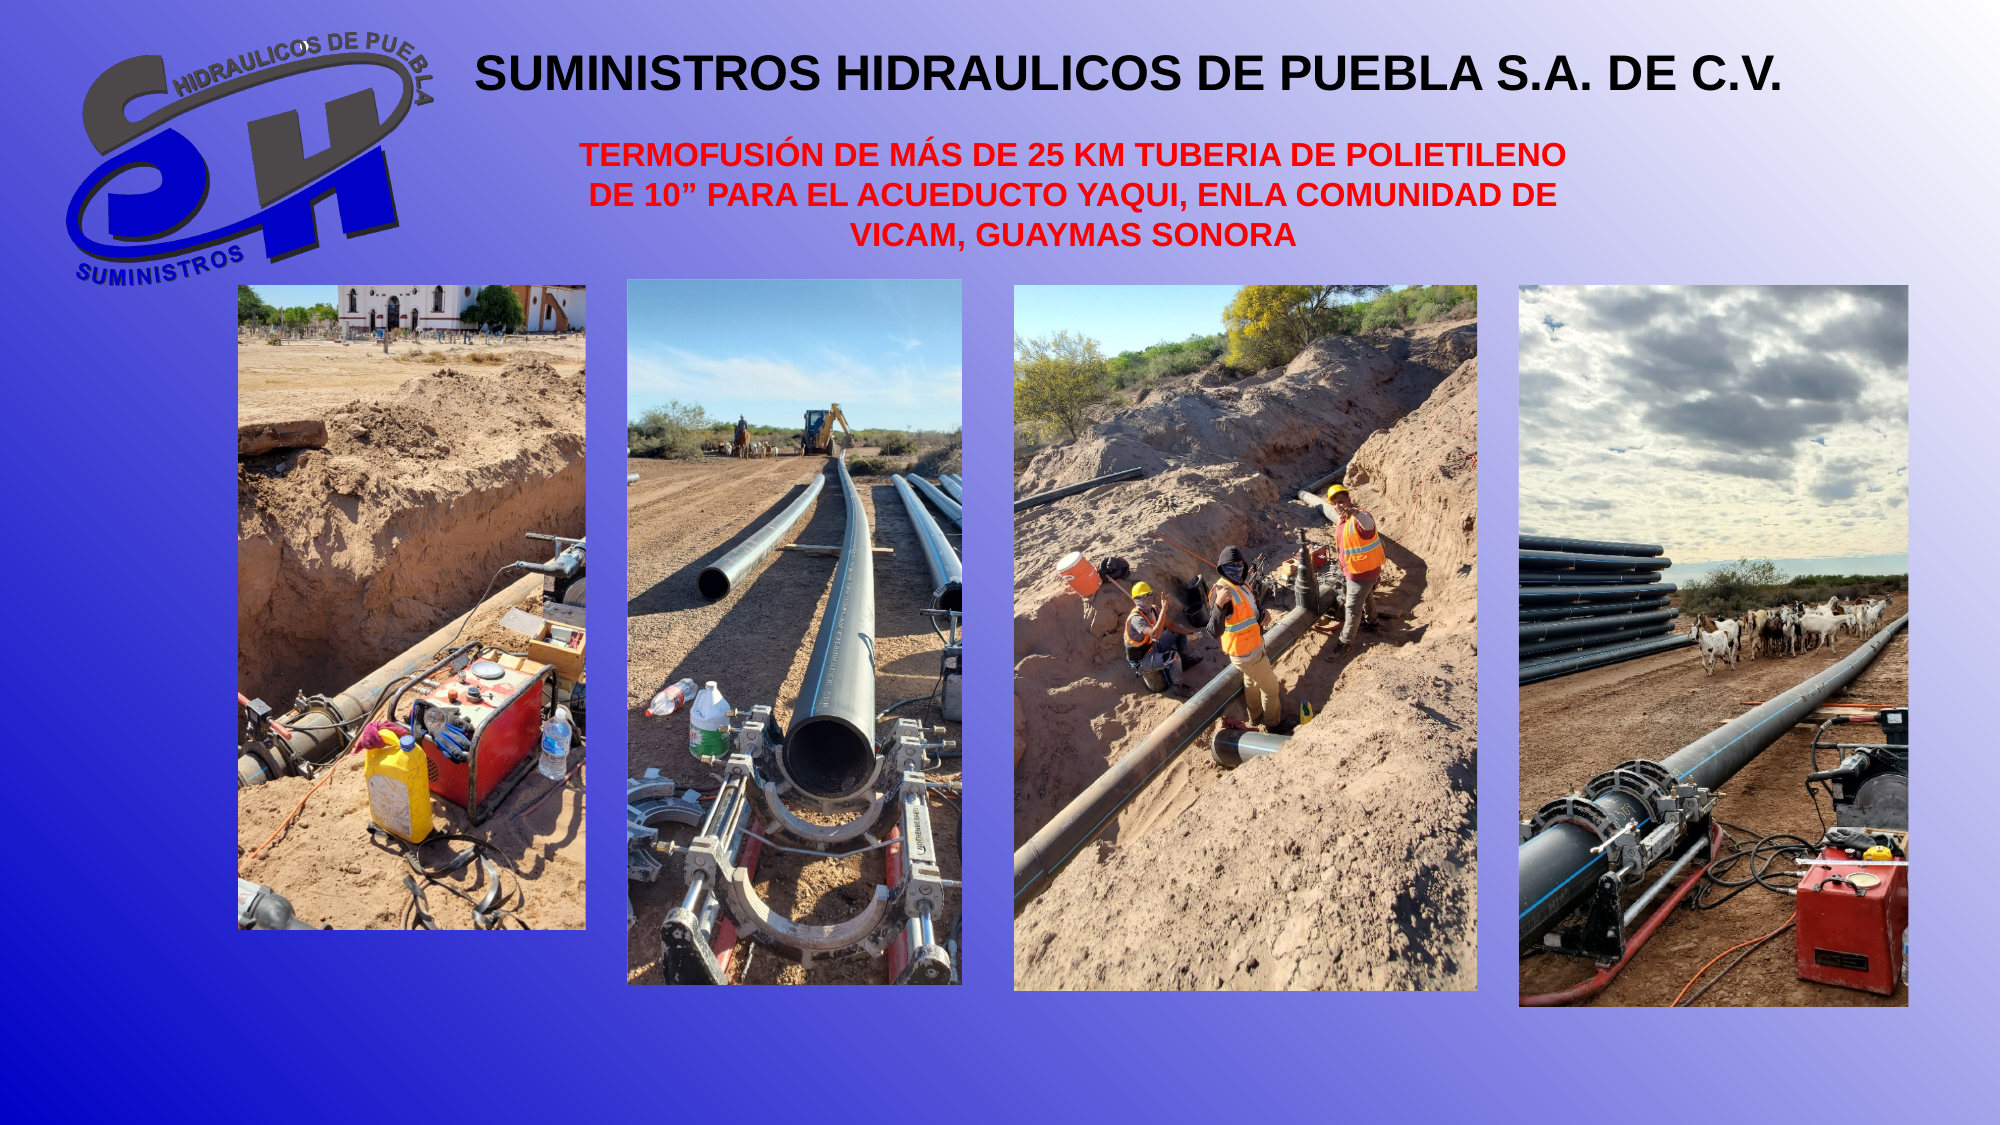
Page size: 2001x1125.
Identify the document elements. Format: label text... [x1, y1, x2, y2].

text_box SUMINISTROS HIDRAULICOS DE PUEBLA S.A. DE C.V. [460, 32, 1800, 108]
text_box TERMOFUSIÓN DE MÁS DE 25 KM TUBERIA DE POLIETILENO DE 10” PARA EL ACUEDUCTO YAQUI, ENLA COMUNIDAD DE VICAM, GUAYMAS SONORA [559, 126, 1588, 260]
picture [66, 32, 2000, 1007]
